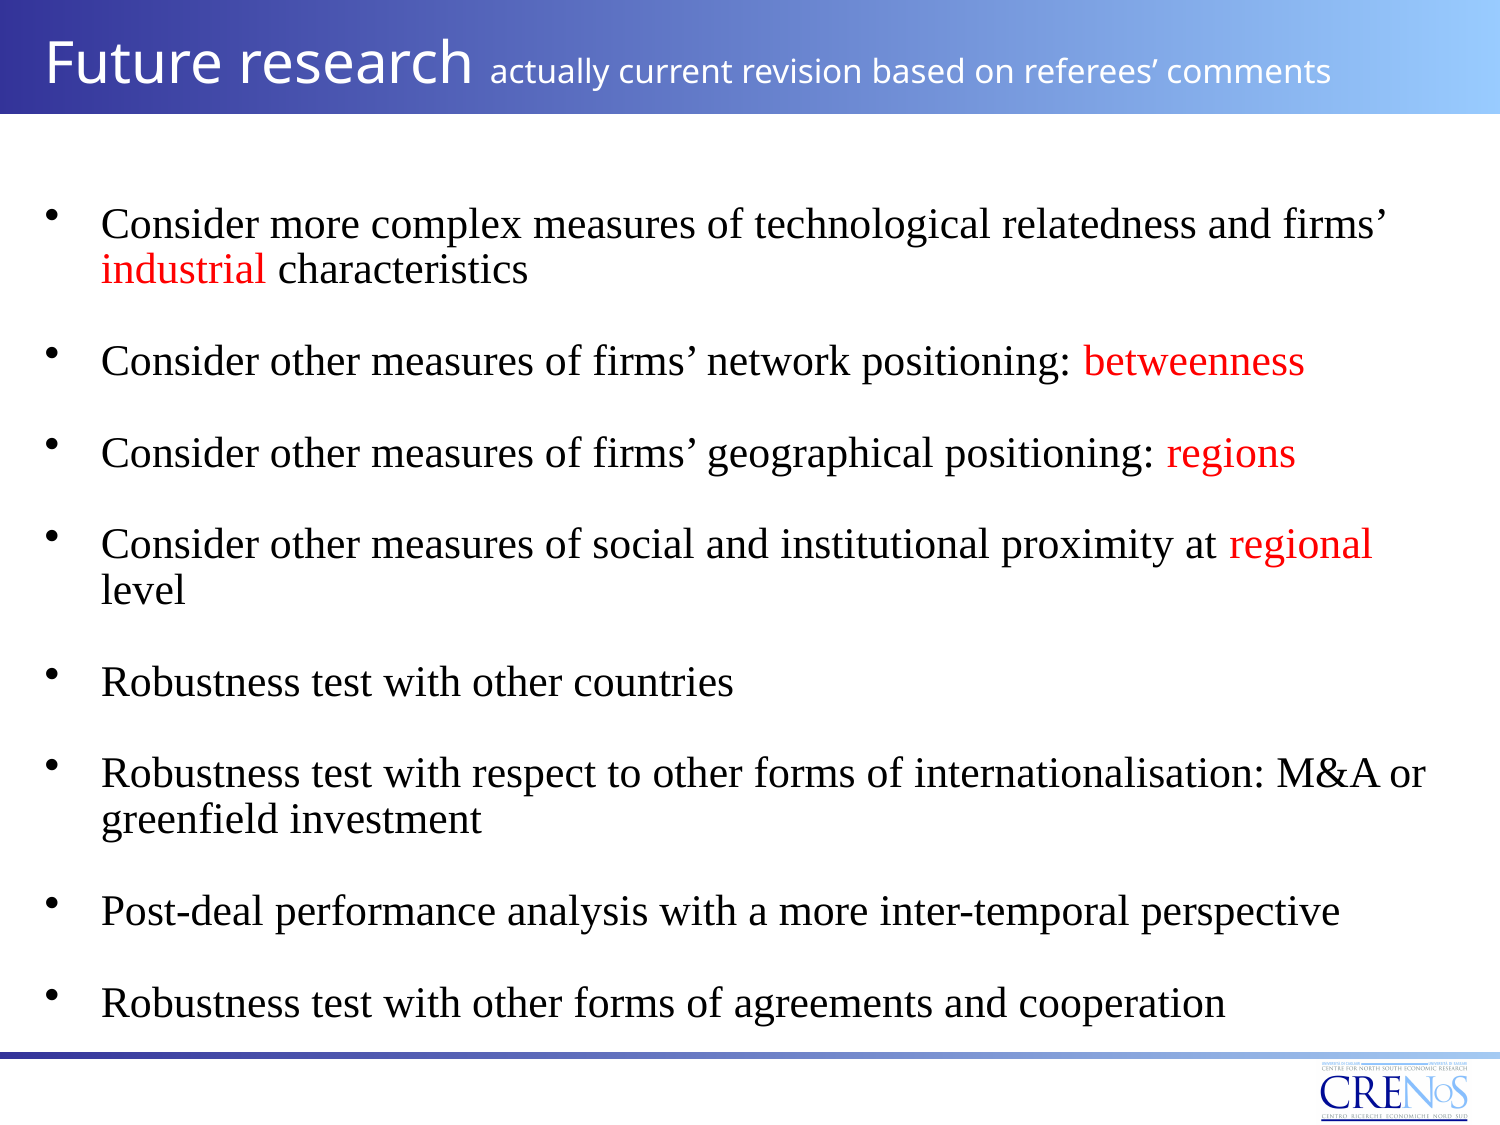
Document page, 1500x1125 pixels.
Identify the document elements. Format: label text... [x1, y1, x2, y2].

list Consider more complex measures of technological relatedness and firms’ industrial characteristics Consider other measures of firms’ network positioning: betweenness Consider other measures of firms’ geographical positioning: regions Consider other measures of social and institutional proximity at regional level Robustness test with other countries Robustness test with respect to other forms of internationalisation: M&A or greenfield investment Post-deal performance analysis with a more inter-temporal perspective Robustness test with other forms of agreements and cooperation [29, 147, 1459, 1036]
title Future research actually current revision based on referees’ comments [29, 17, 1500, 132]
picture [1316, 1059, 1472, 1125]
